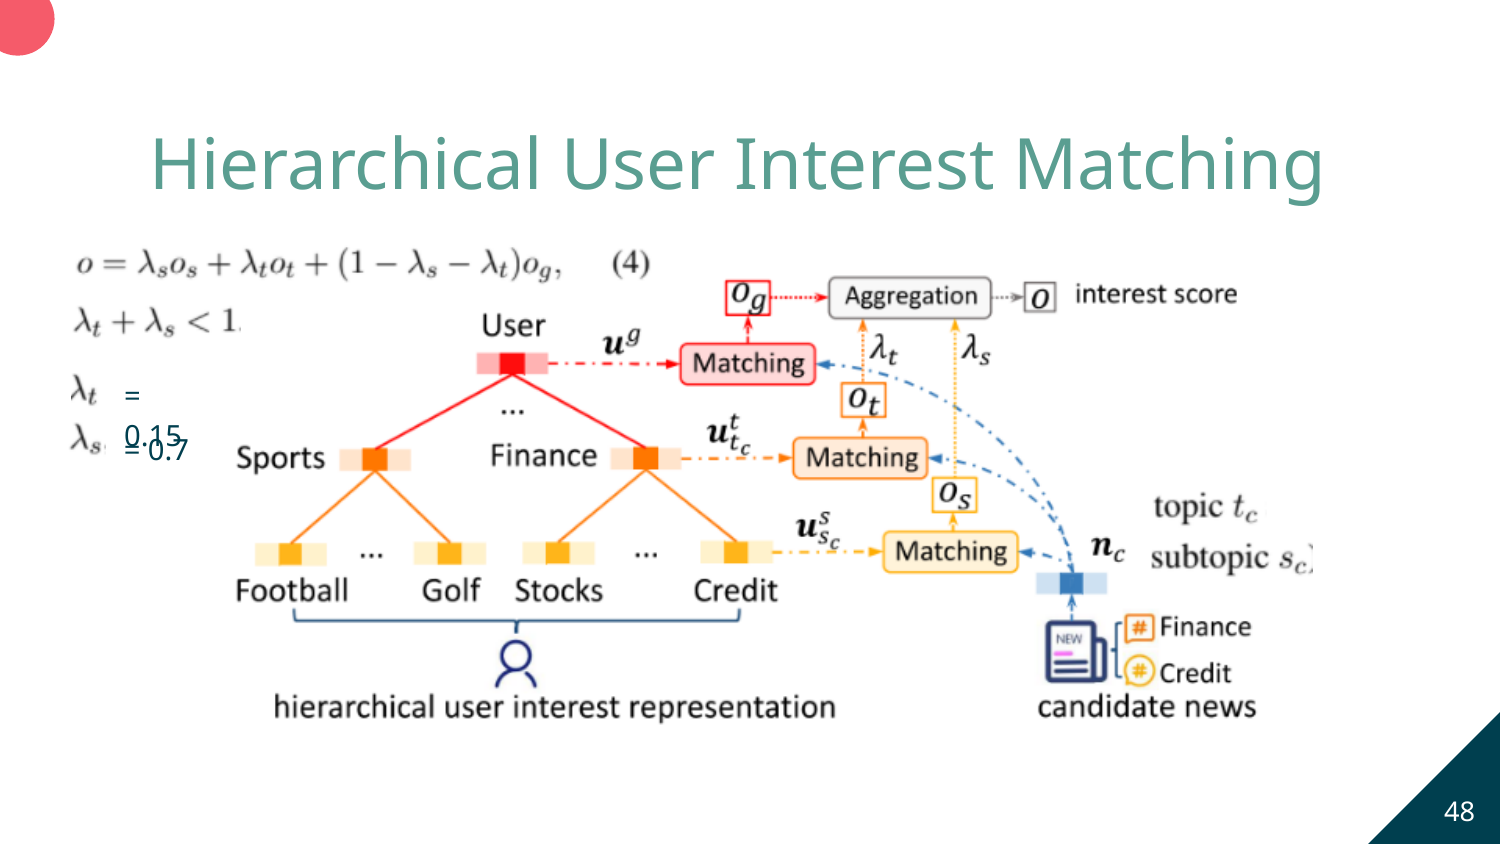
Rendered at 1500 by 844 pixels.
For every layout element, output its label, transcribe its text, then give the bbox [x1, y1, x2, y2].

slide_number ‹#› [1400, 779, 1491, 844]
list = 0.7 [108, 411, 207, 466]
title Hierarchical User Interest Matching [134, 114, 1366, 209]
picture [67, 418, 106, 459]
picture [71, 372, 104, 409]
list = 0.15 [109, 357, 207, 411]
picture [71, 227, 1313, 733]
